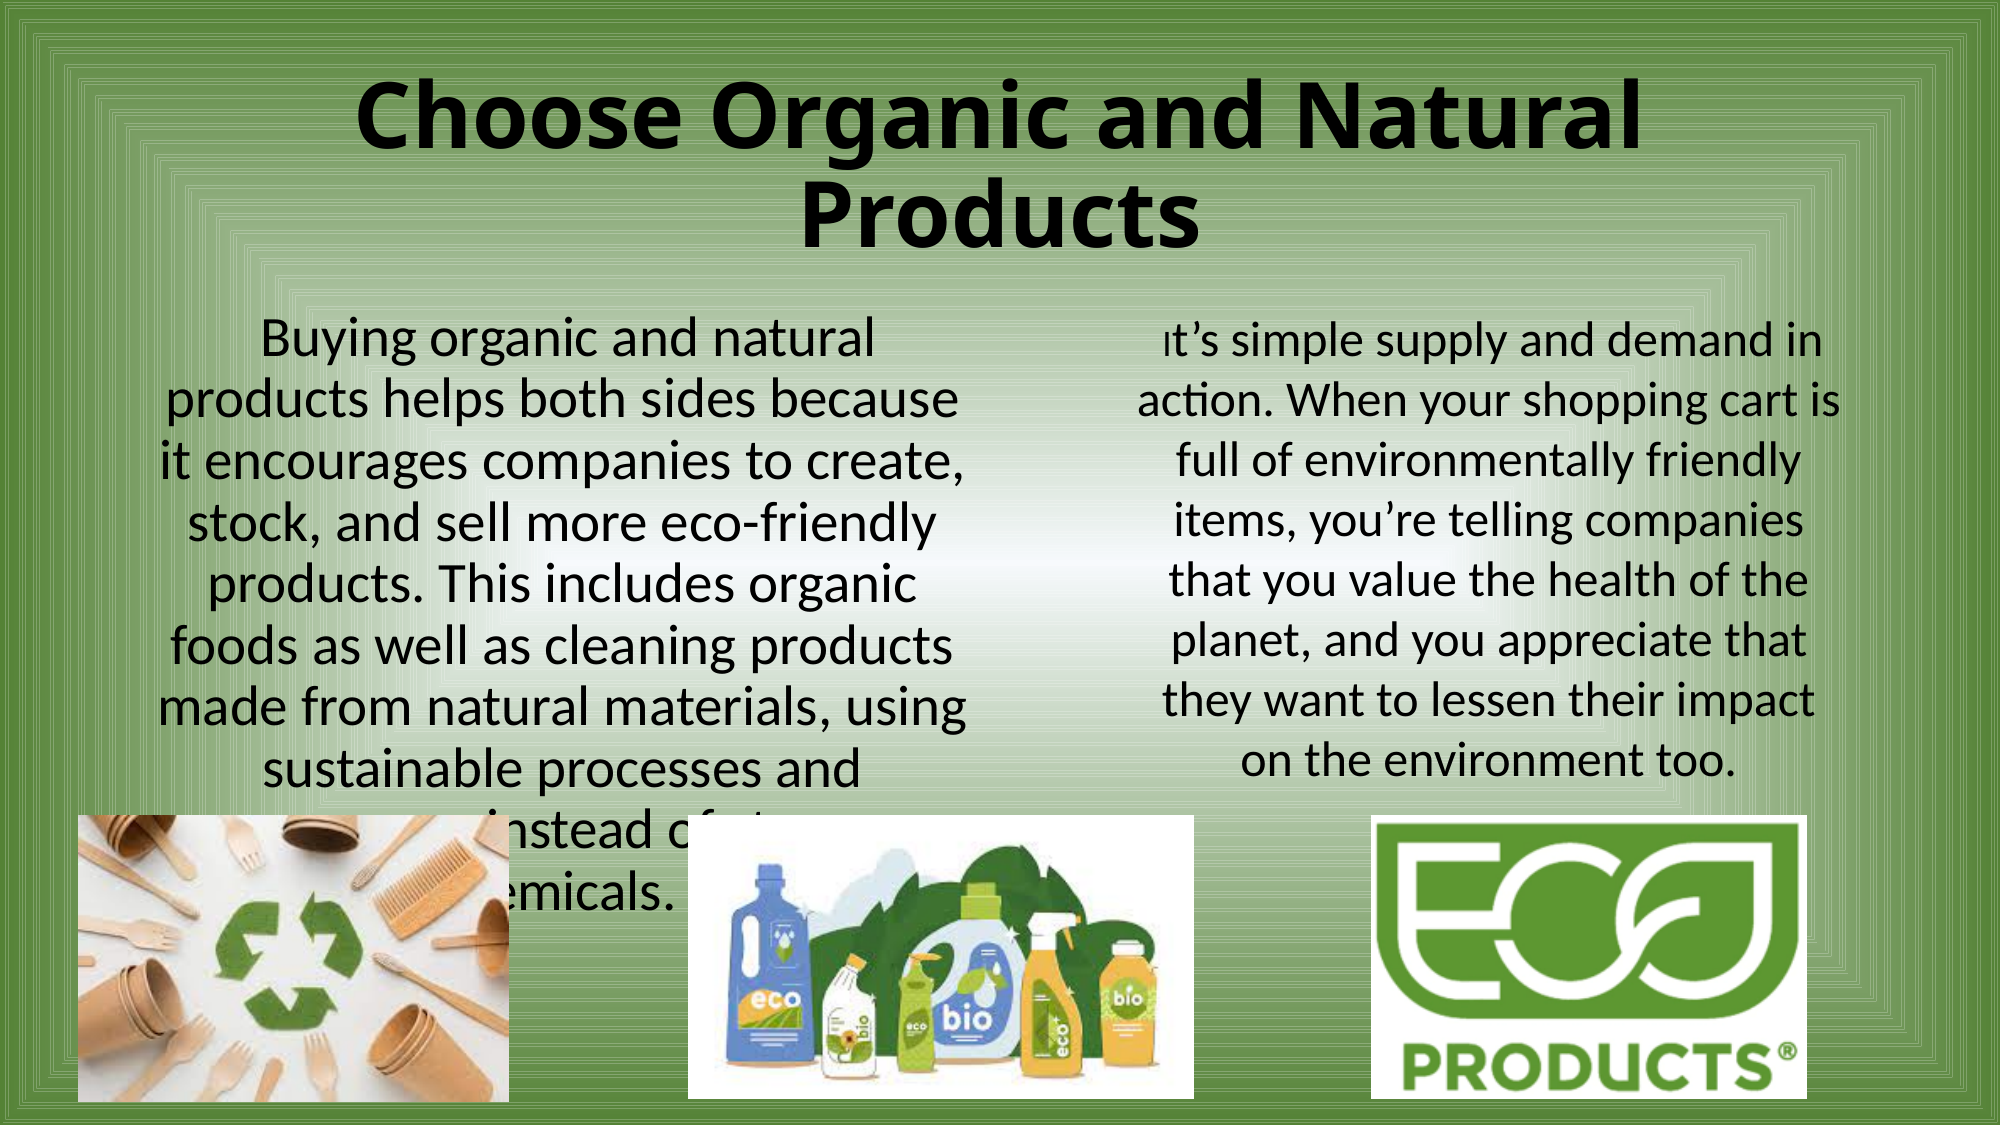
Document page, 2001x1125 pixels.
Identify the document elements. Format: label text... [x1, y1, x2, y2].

picture [78, 815, 509, 1102]
list Buying organic and natural products helps both sides because it encourages companies to create, stock, and sell more eco-friendly products. This includes organic foods as well as cleaning products made from natural materials, using sustainable processes and resources instead of strong chemicals. [137, 299, 988, 1014]
picture [688, 815, 1194, 1099]
text_box It’s simple supply and demand in action. When your shopping cart is full of environmentally friendly items, you’re telling companies that you value the health of the planet, and you appreciate that they want to lessen their impact on the environment too. [1115, 299, 1863, 816]
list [1370, 815, 1807, 1099]
title Choose Organic and Natural Products [137, 59, 1863, 278]
